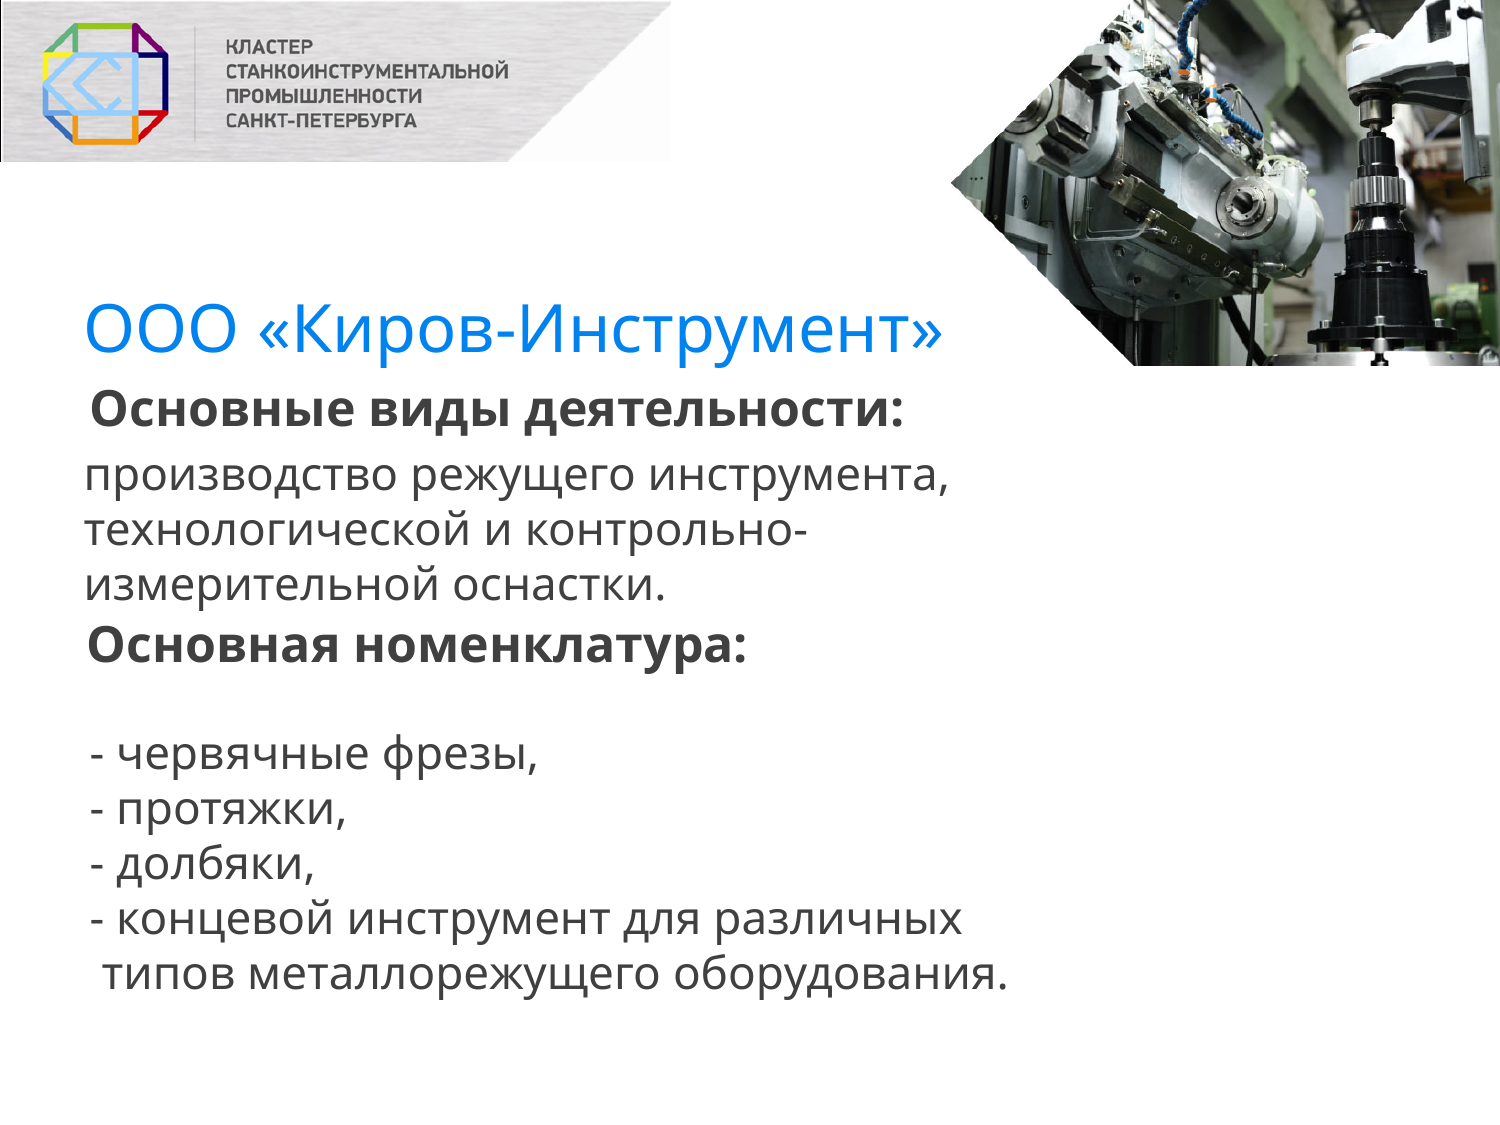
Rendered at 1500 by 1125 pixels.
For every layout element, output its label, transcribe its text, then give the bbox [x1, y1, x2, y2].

title - червячные фрезы, - протяжки, - долбяки, - концевой инструмент для различных типов металлорежущего оборудования. [74, 716, 1337, 1007]
title ООО «Киров-Инструмент» [68, 293, 1089, 437]
title Основная номенклатура: [71, 617, 1089, 717]
picture [951, 0, 1500, 366]
title производство режущего инструмента, технологической и контрольно-измерительной оснастки. [68, 437, 1136, 594]
title Основные виды деятельности: [74, 380, 1091, 480]
picture [0, 0, 671, 163]
